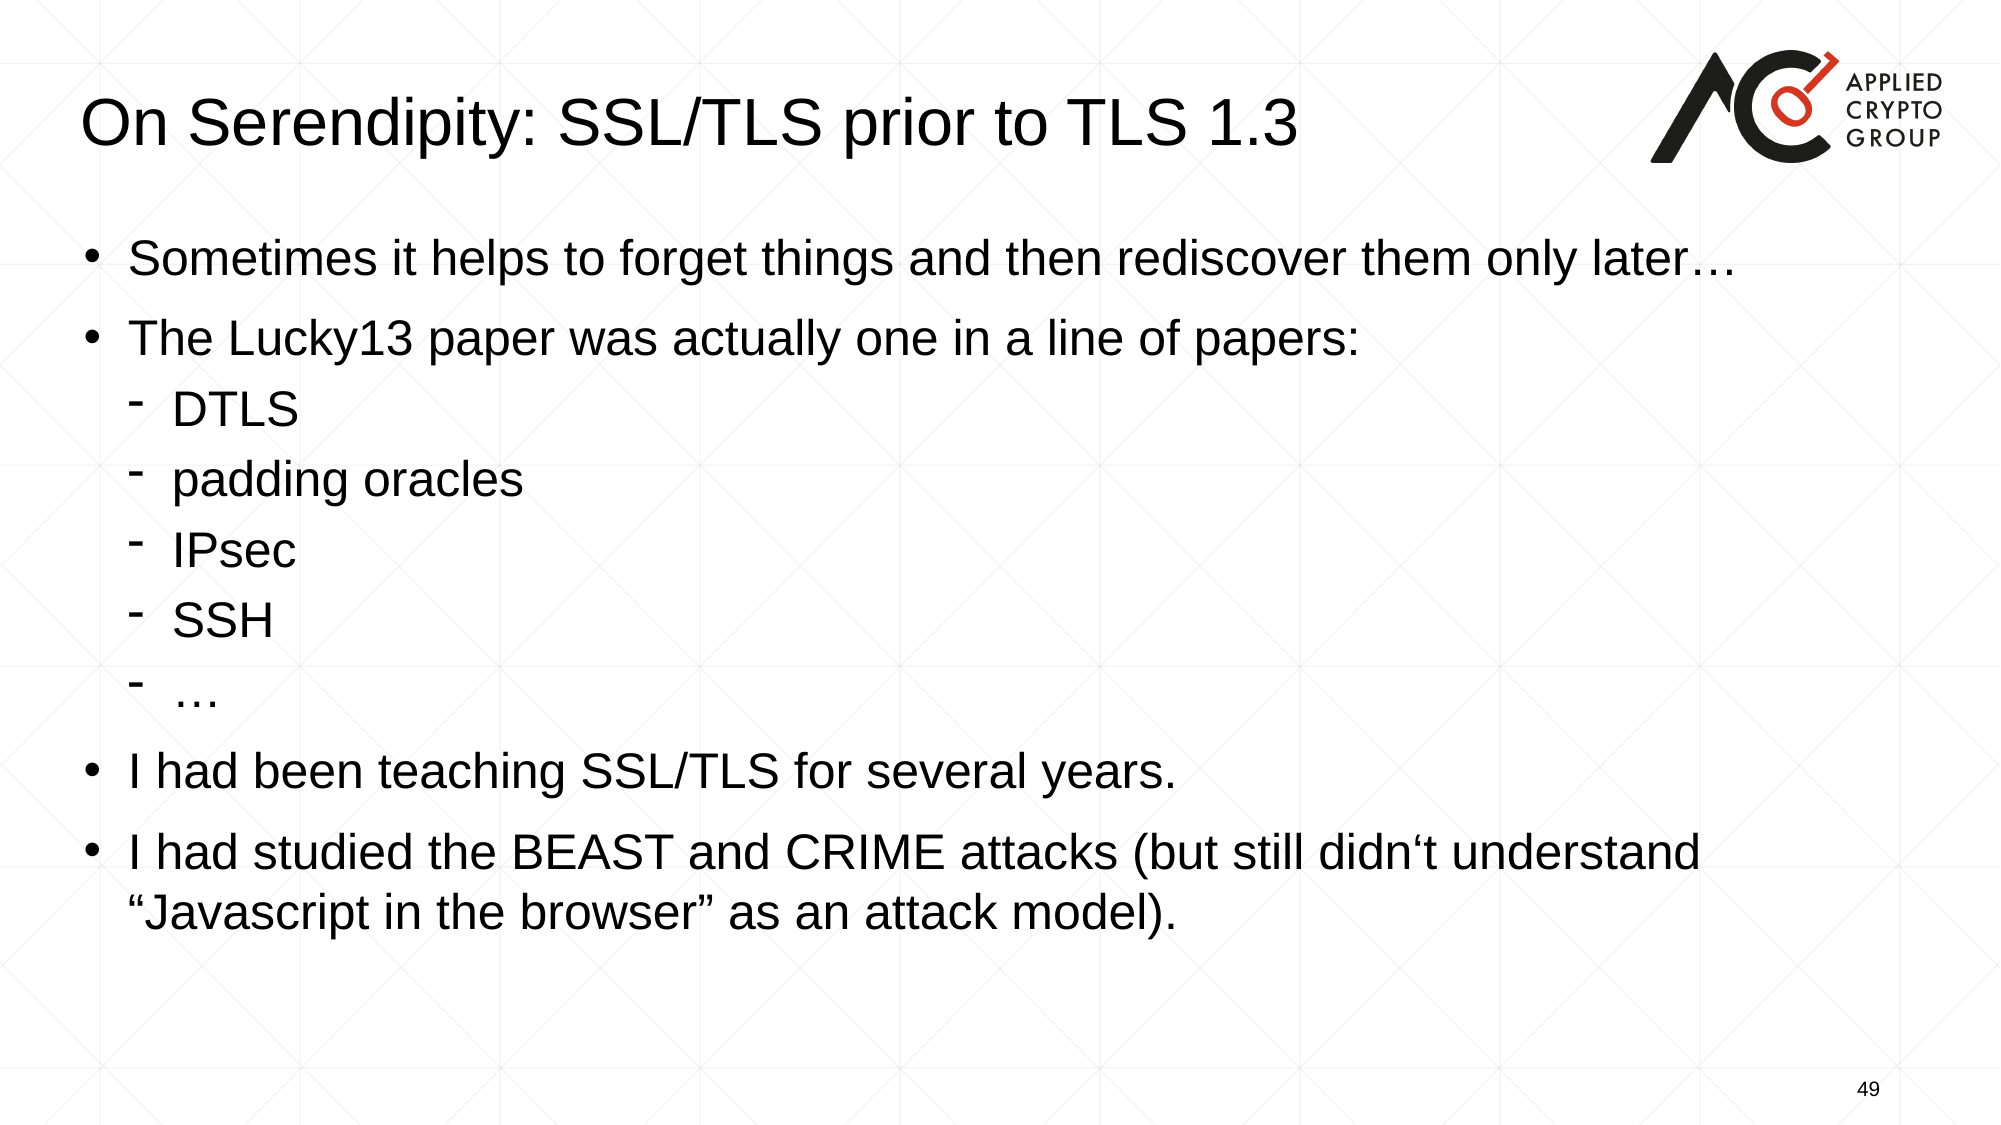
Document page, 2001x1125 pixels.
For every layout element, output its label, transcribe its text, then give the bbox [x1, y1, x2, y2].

text_box Sometimes it helps to forget things and then rediscover them only later… The Lucky13 paper was actually one in a line of papers: DTLS padding oracles IPsec SSH … I had been teaching SSL/TLS for several years. I had studied the BEAST and CRIME attacks (but still didn‘t understand “Javascript in the browser” as an attack model). [68, 217, 1880, 1047]
text_box On Serendipity: SSL/TLS prior to TLS 1.3 [71, 78, 1668, 186]
picture [1649, 50, 1943, 164]
slide_number 49 [1827, 1069, 1880, 1106]
